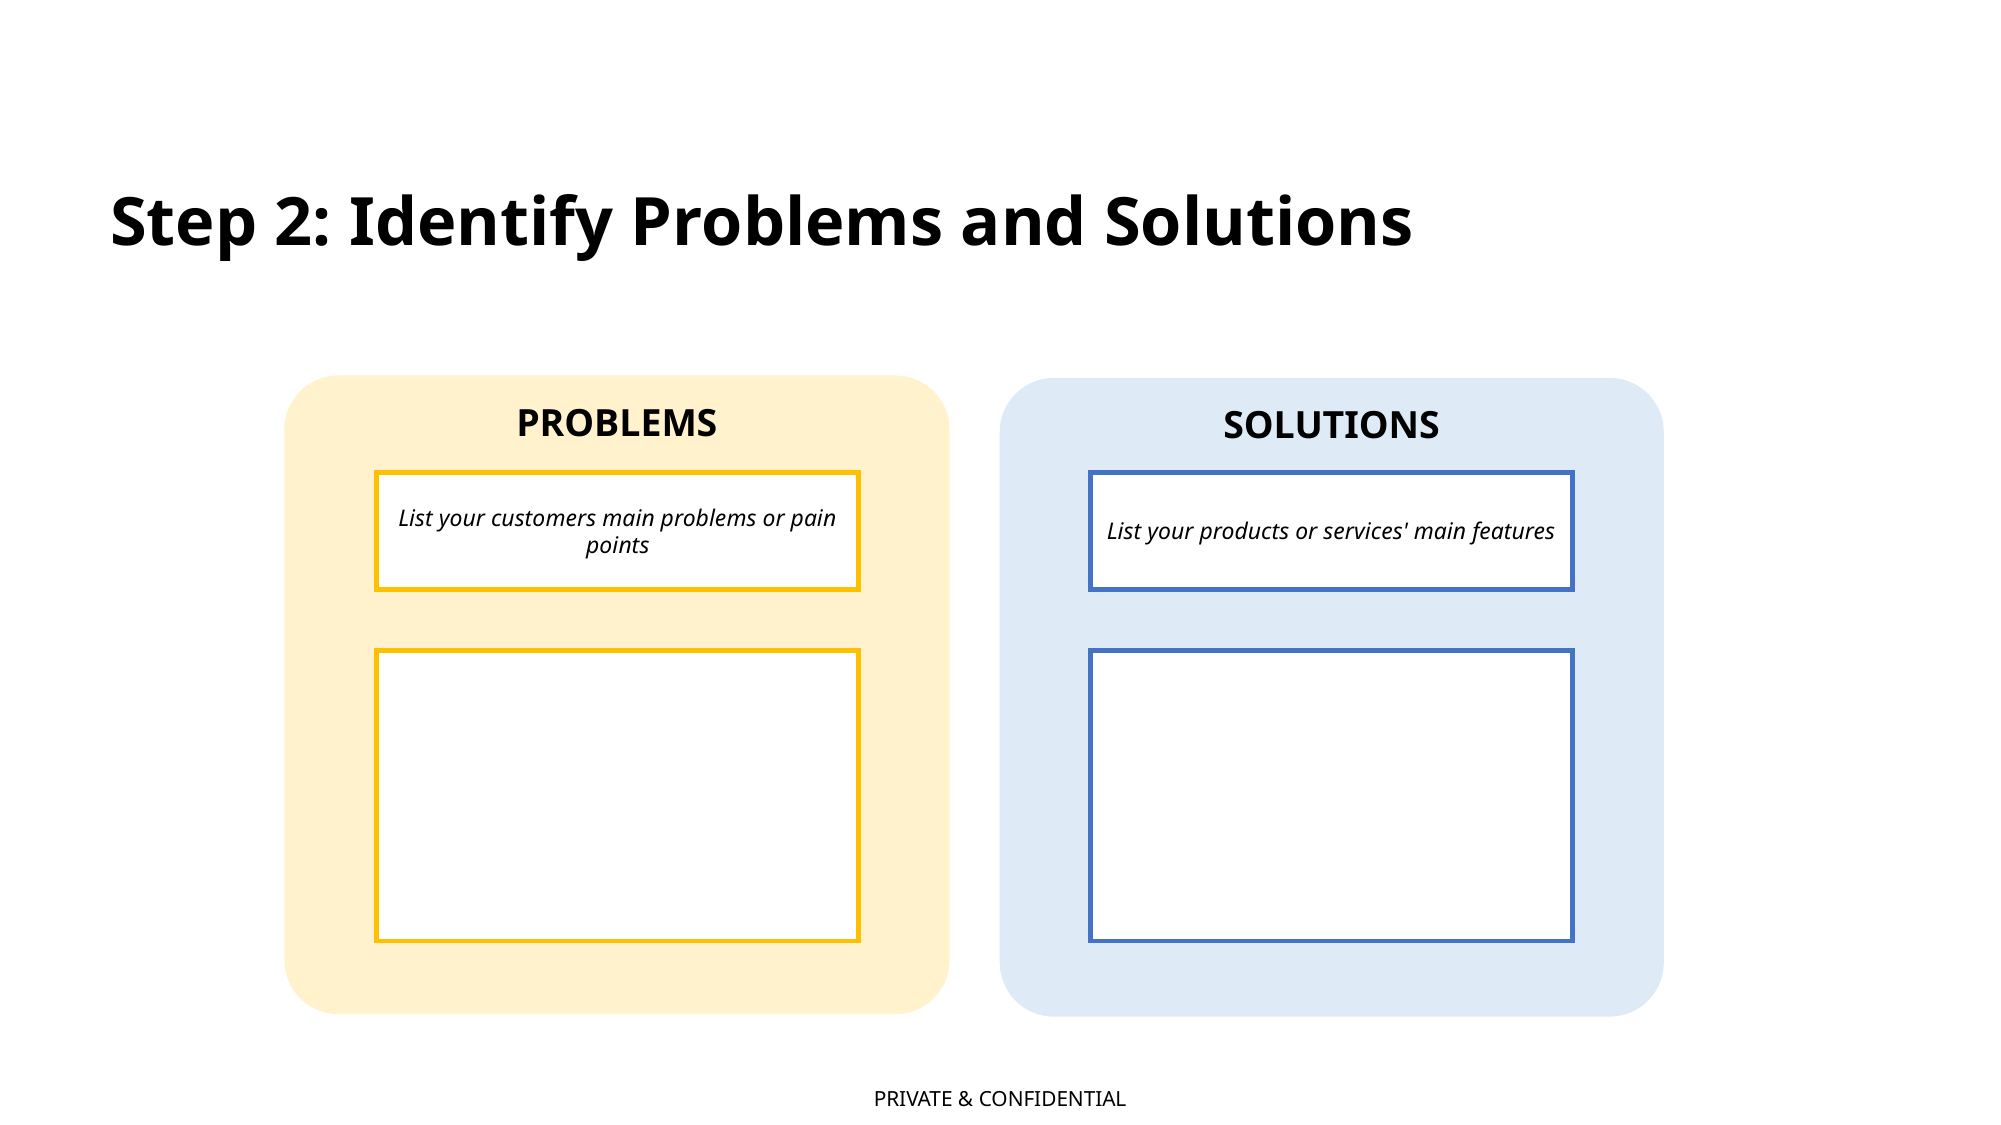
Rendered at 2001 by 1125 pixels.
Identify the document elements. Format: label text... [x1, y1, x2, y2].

text_box List your customers main problems or pain points [376, 471, 860, 590]
text_box PROBLEMS [283, 374, 951, 1016]
text_box [1089, 650, 1573, 942]
text_box SOLUTIONS [998, 376, 1665, 1018]
text_box [376, 650, 860, 942]
text_box List your products or services' main features [1089, 471, 1573, 590]
title Step 2: Identify Problems and Solutions [95, 115, 1821, 333]
